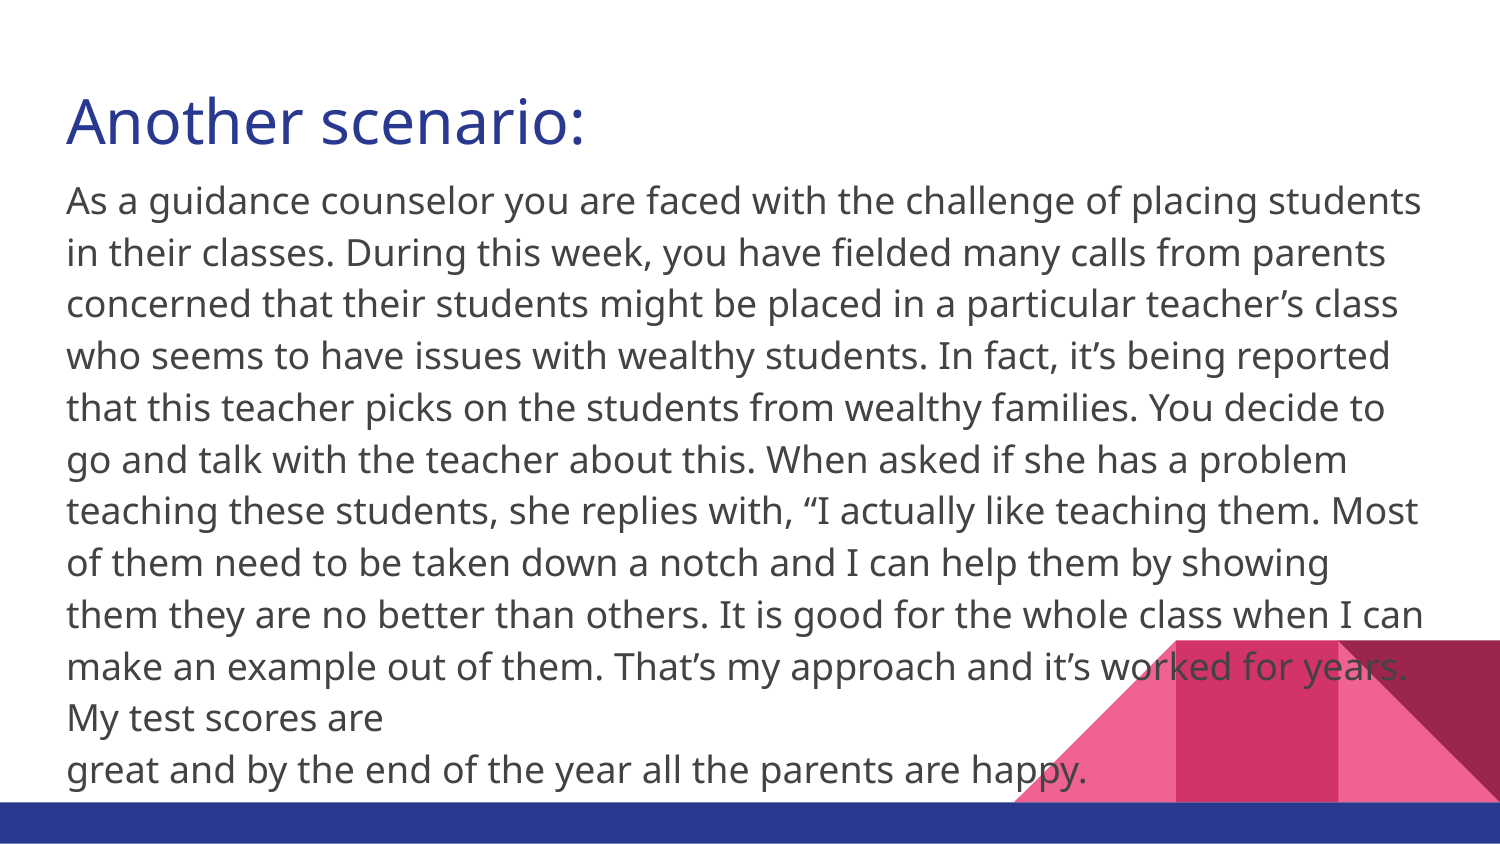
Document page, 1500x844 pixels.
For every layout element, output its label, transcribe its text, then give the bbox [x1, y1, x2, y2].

list As a guidance counselor you are faced with the challenge of placing students in their classes. During this week, you have fielded many calls from parents concerned that their students might be placed in a particular teacher’s class who seems to have issues with wealthy students. In fact, it’s being reported that this teacher picks on the students from wealthy families. You decide to go and talk with the teacher about this. When asked if she has a problem teaching these students, she replies with, “I actually like teaching them. Most of them need to be taken down a notch and I can help them by showing them they are no better than others. It is good for the whole class when I can make an example out of them. That’s my approach and it’s worked for years. My test scores are great and by the end of the year all the parents are happy. [51, 155, 1449, 750]
title Another scenario: [51, 67, 1449, 155]
